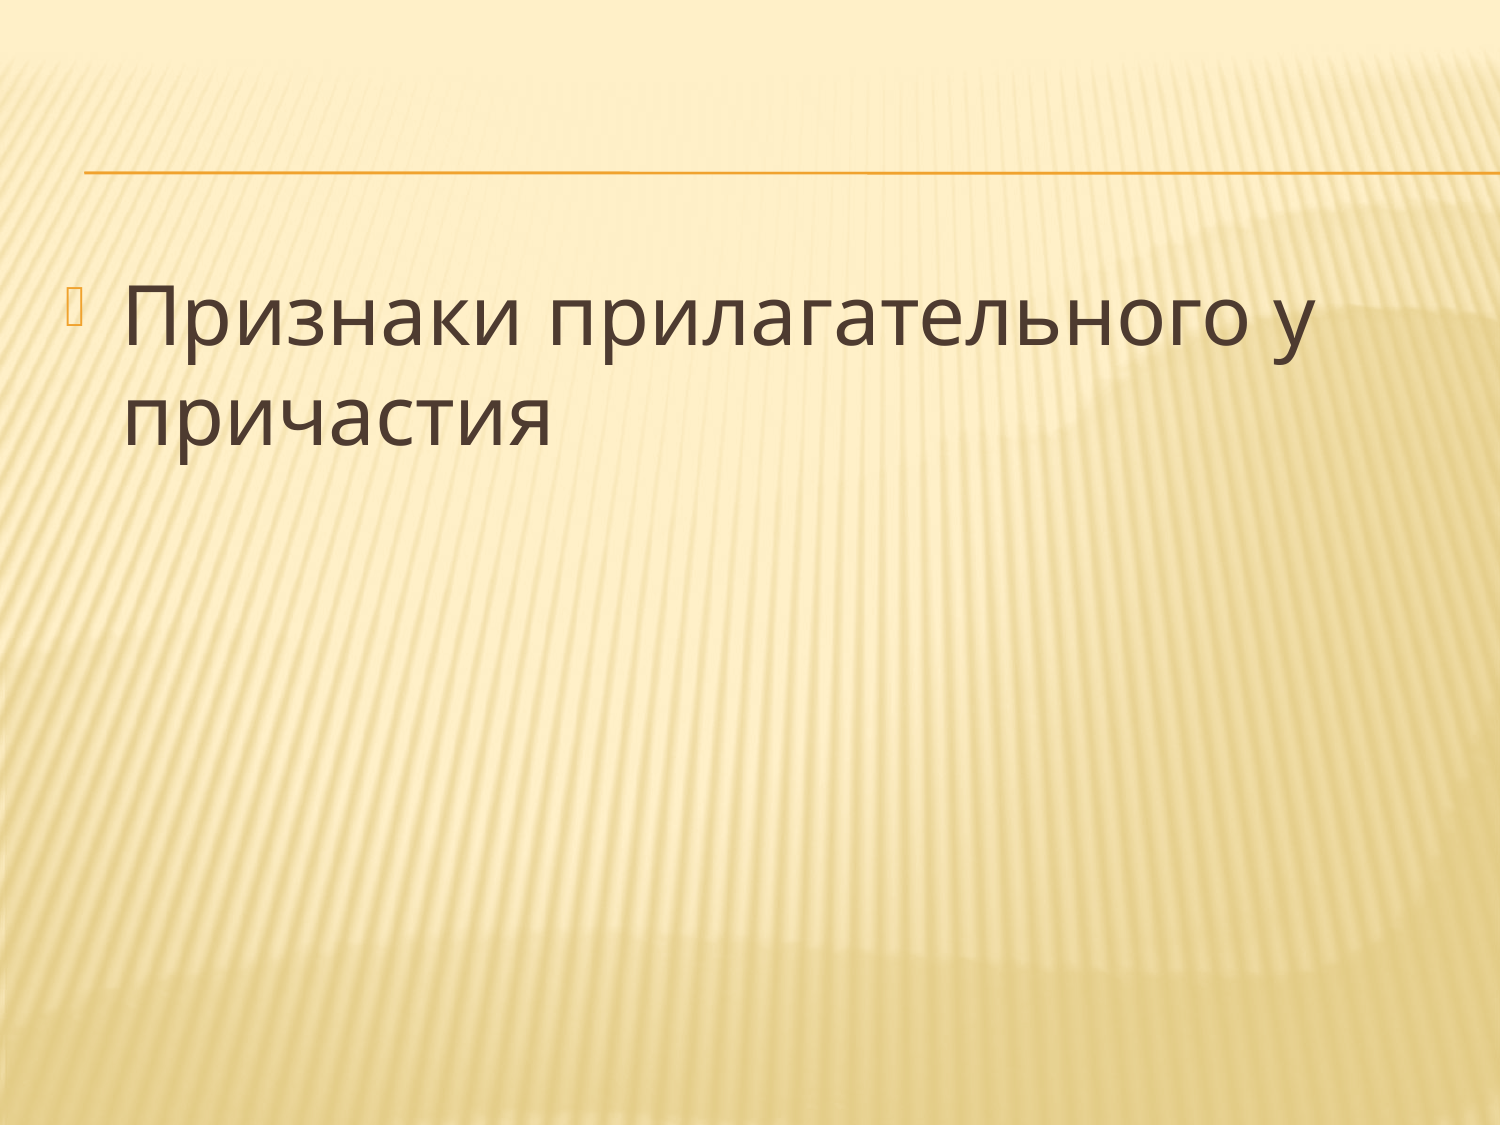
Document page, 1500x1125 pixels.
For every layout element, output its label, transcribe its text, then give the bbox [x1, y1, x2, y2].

list Признаки прилагательного у причастия [50, 254, 1475, 998]
